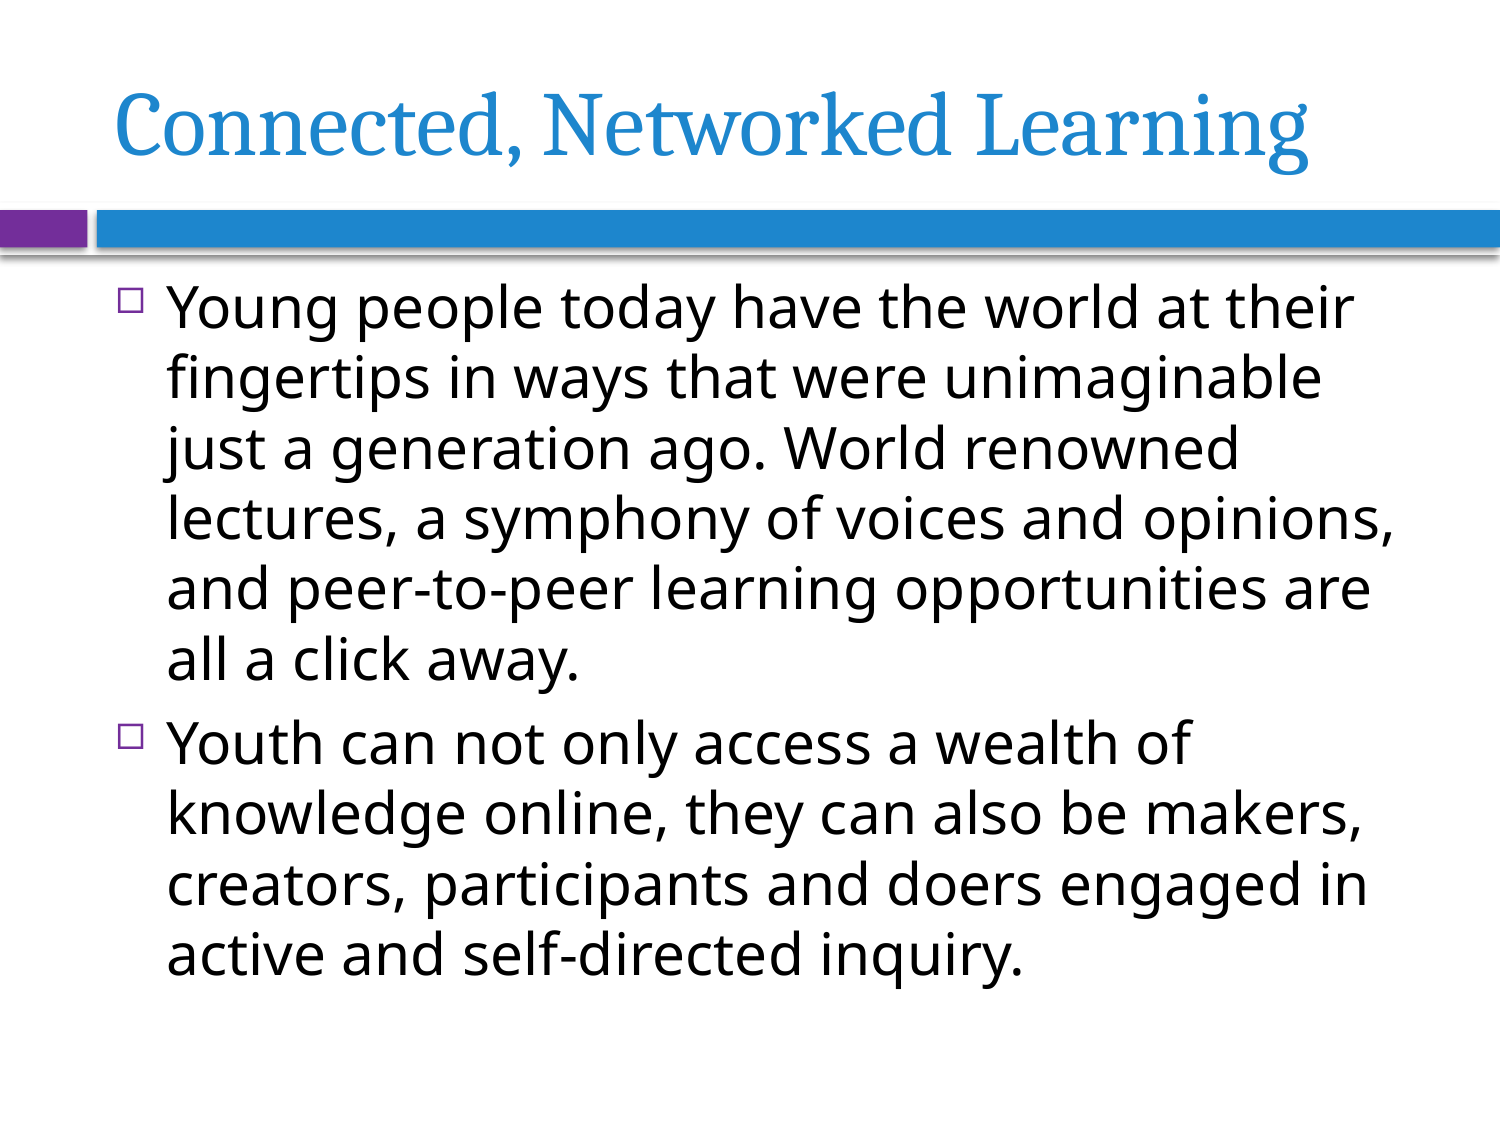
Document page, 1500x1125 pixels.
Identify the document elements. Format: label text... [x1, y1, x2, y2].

title Connected, Networked Learning [100, 37, 1438, 200]
list Young people today have the world at their fingertips in ways that were unimaginable just a generation ago. World renowned lectures, a symphony of voices and opinions, and peer-to-peer learning opportunities are all a click away. Youth can not only access a wealth of knowledge online, they can also be makers, creators, participants and doers engaged in active and self-directed inquiry. [100, 262, 1438, 1000]
